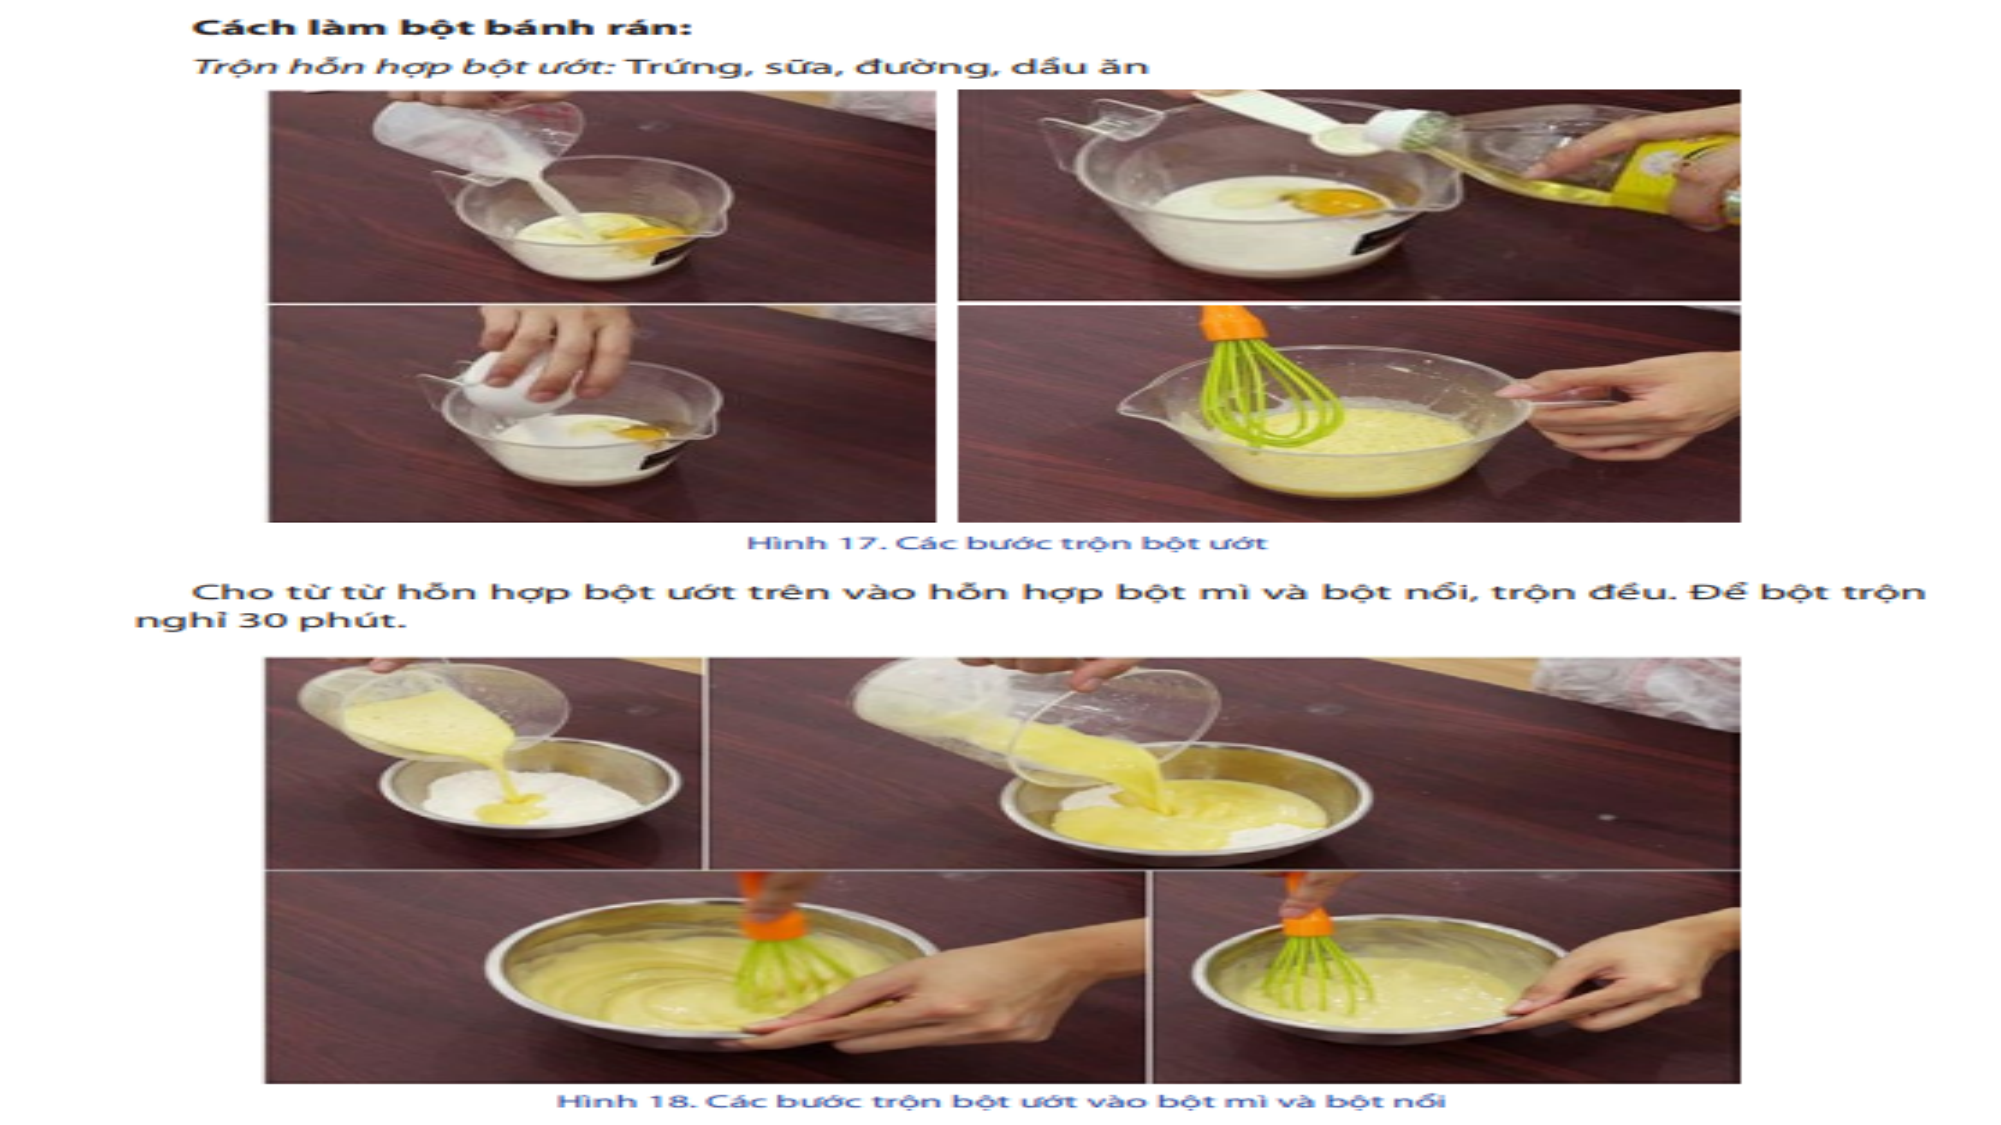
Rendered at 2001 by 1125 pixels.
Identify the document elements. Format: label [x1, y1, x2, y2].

picture [133, 10, 1955, 1114]
